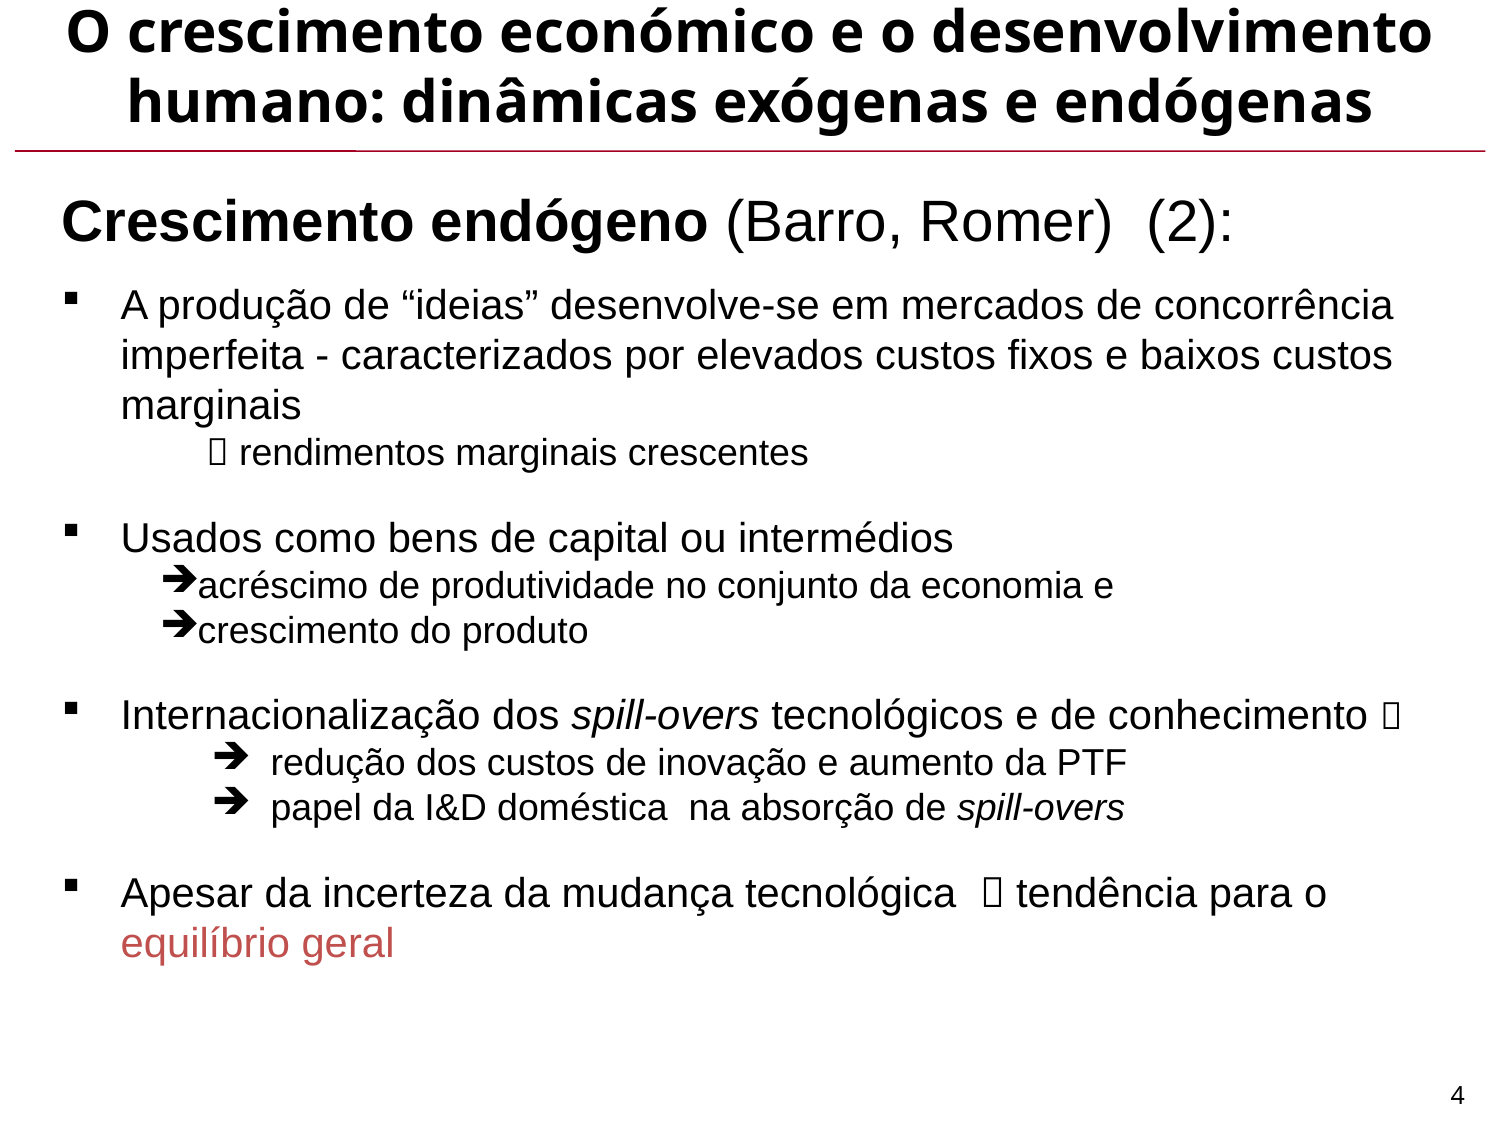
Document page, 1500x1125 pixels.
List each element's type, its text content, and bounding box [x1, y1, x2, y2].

text_box O crescimento económico e o desenvolvimento humano: dinâmicas exógenas e endógenas [0, 0, 1500, 142]
text_box Crescimento endógeno (Barro, Romer) (2): A produção de “ideias” desenvolve-se em mercados de concorrência imperfeita - caracterizados por elevados custos fixos e baixos custos marginais  rendimentos marginais crescentes Usados como bens de capital ou intermédios acréscimo de produtividade no conjunto da economia e crescimento do produto Internacionalização dos spill-overs tecnológicos e de conhecimento  redução dos custos de inovação e aumento da PTF papel da I&D doméstica na absorção de spill-overs Apesar da incerteza da mudança tecnológica  tendência para o equilíbrio geral [46, 175, 1442, 974]
text_box 4 [1167, 1072, 1480, 1110]
